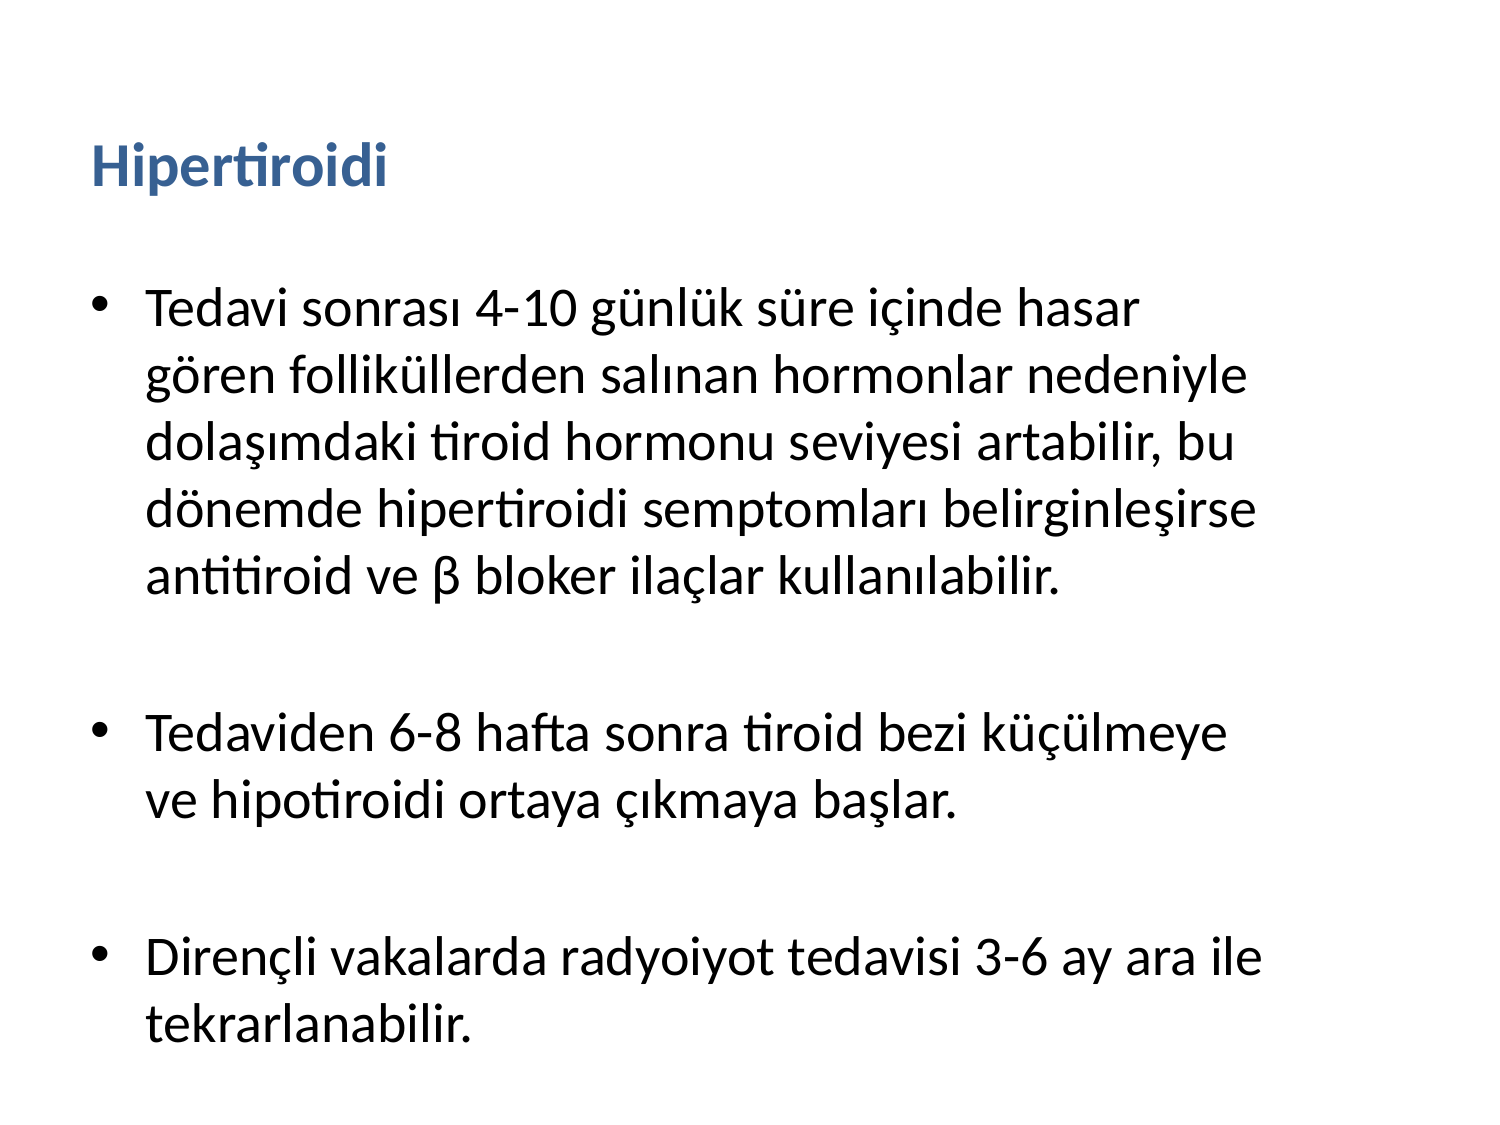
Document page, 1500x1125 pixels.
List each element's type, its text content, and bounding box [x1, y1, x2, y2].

text_box Hipertiroidi [76, 19, 1302, 207]
list Tedavi sonrası 4-10 günlük süre içinde hasar gören folliküllerden salınan hormonlar nedeniyle dolaşımdaki tiroid hormonu seviyesi artabilir, bu dönemde hipertiroidi semptomları belirginleşirse antitiroid ve β bloker ilaçlar kullanılabilir. Tedaviden 6-8 hafta sonra tiroid bezi küçülmeye ve hipotiroidi ortaya çıkmaya başlar. Dirençli vakalarda radyoiyot tedavisi 3-6 ay ara ile tekrarlanabilir. [75, 262, 1300, 1062]
